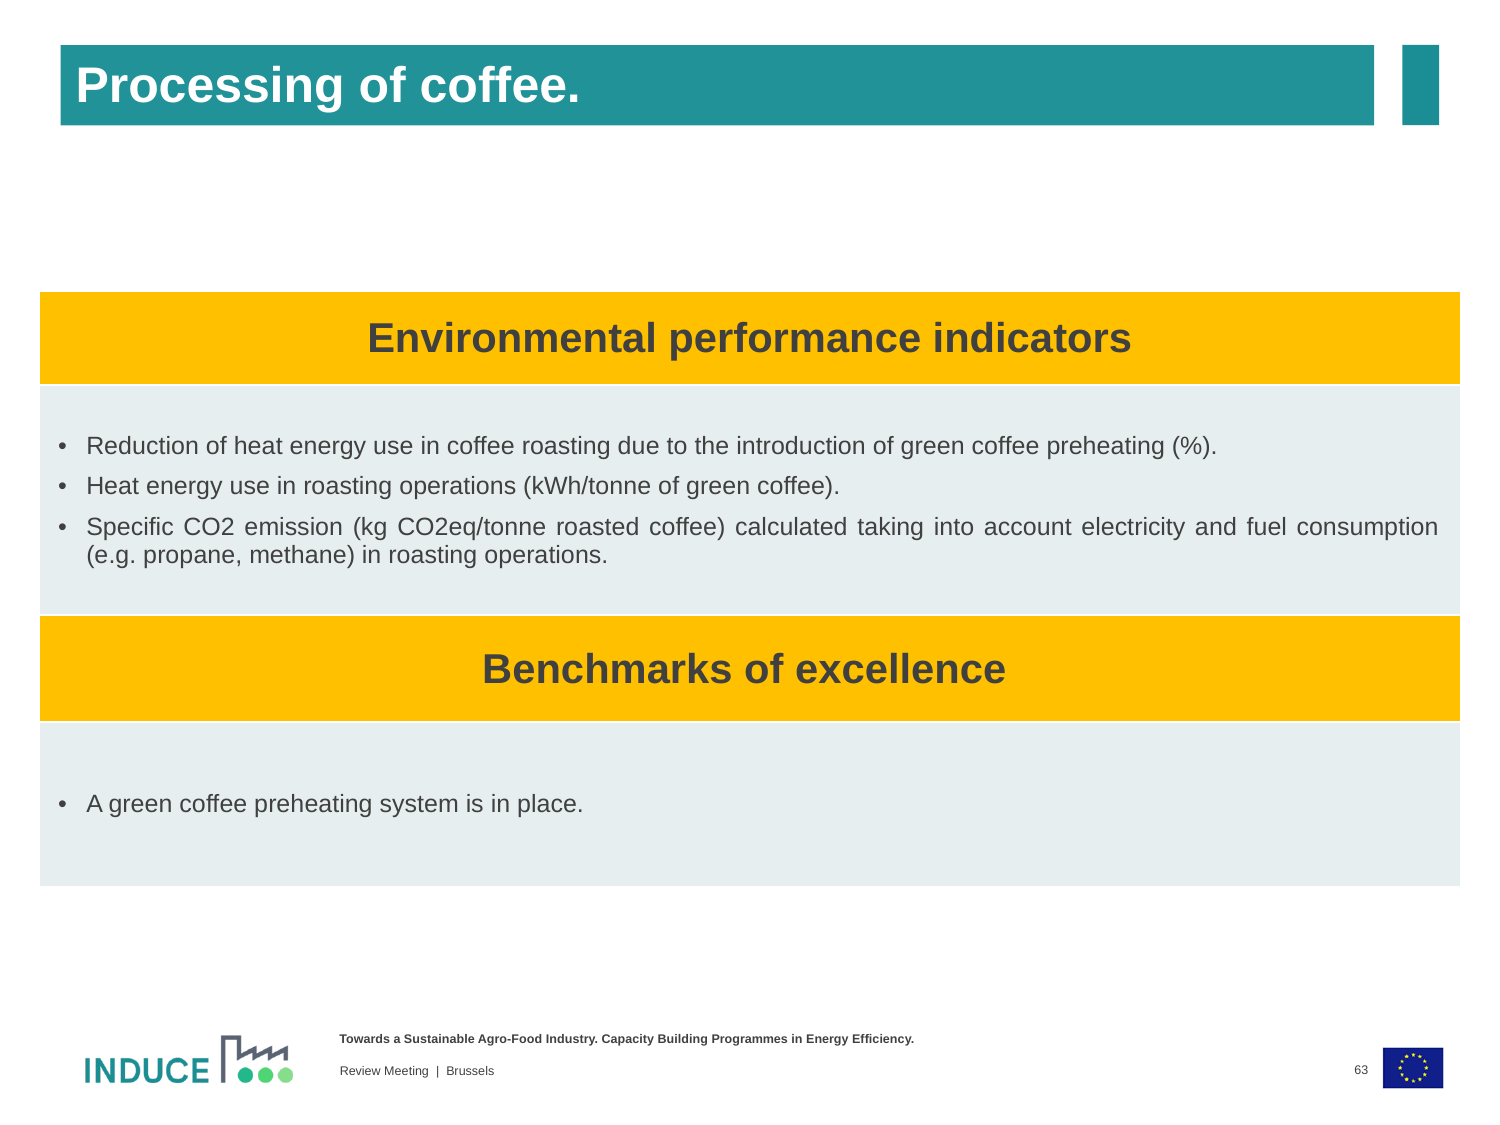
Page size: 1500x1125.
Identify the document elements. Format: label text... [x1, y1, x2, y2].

picture [83, 1033, 295, 1085]
text_box Processing of coffee. [60, 45, 1375, 126]
table_header Environmental performance indicators [40, 292, 1460, 384]
table_header Benchmarks of excellence [40, 616, 1460, 721]
picture [1373, 1038, 1450, 1094]
footer Review Meeting | Brussels [324, 1055, 1151, 1085]
table_cell Reduction of heat energy use in coffee roasting due to the introduction of green coffee preheating (%). Heat energy use in roasting operations (kWh/tonne of green coffee). Specific CO2 emission (kg CO2eq/tonne roasted coffee) calculated taking into account electricity and fuel consumption (e.g. propane, methane) in roasting operations. [40, 386, 1460, 614]
text_box [1402, 44, 1440, 126]
table_cell A green coffee preheating system is in place. [40, 723, 1460, 886]
slide_number 63 [1289, 1055, 1375, 1085]
